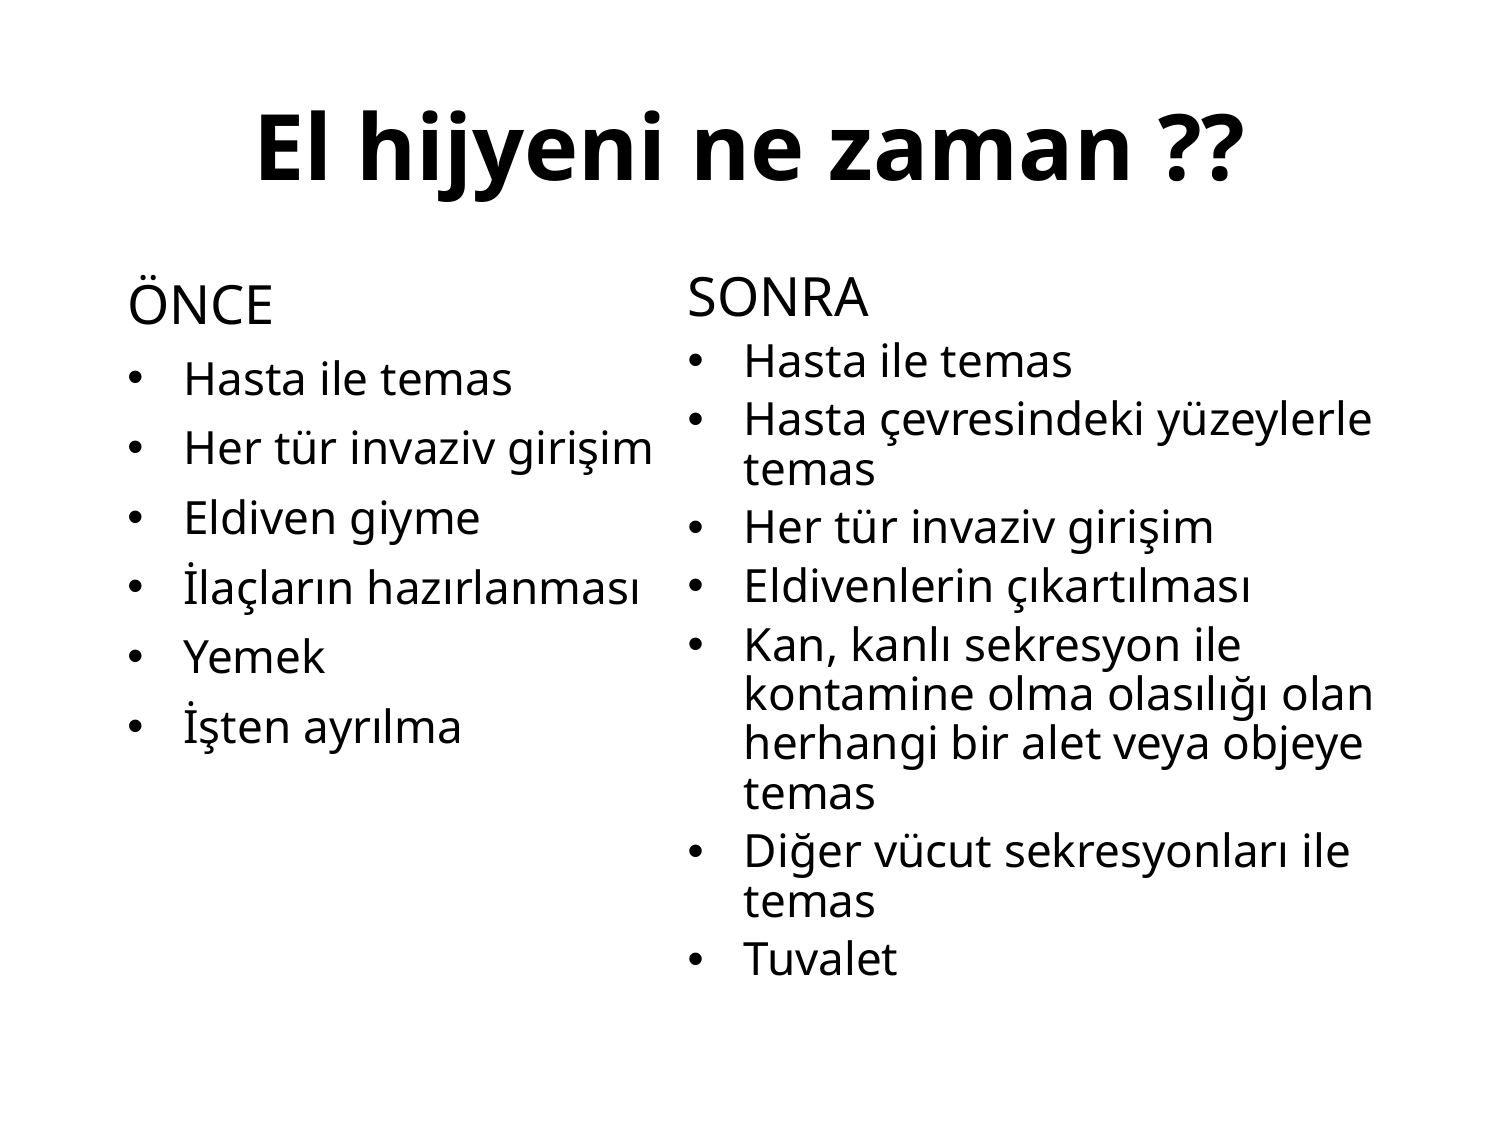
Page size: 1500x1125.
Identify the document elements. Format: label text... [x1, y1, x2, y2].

list SONRA Hasta ile temas Hasta çevresindeki yüzeylerle temas Her tür invaziv girişim Eldivenlerin çıkartılması Kan, kanlı sekresyon ile kontamine olma olasılığı olan herhangi bir alet veya objeye temas Diğer vücut sekresyonları ile temas Tuvalet [672, 262, 1425, 1006]
title El hijyeni ne zaman ?? [75, 50, 1425, 237]
list ÖNCE Hasta ile temas Her tür invaziv girişim Eldiven giyme İlaçların hazırlanması Yemek İşten ayrılma [112, 262, 775, 1007]
